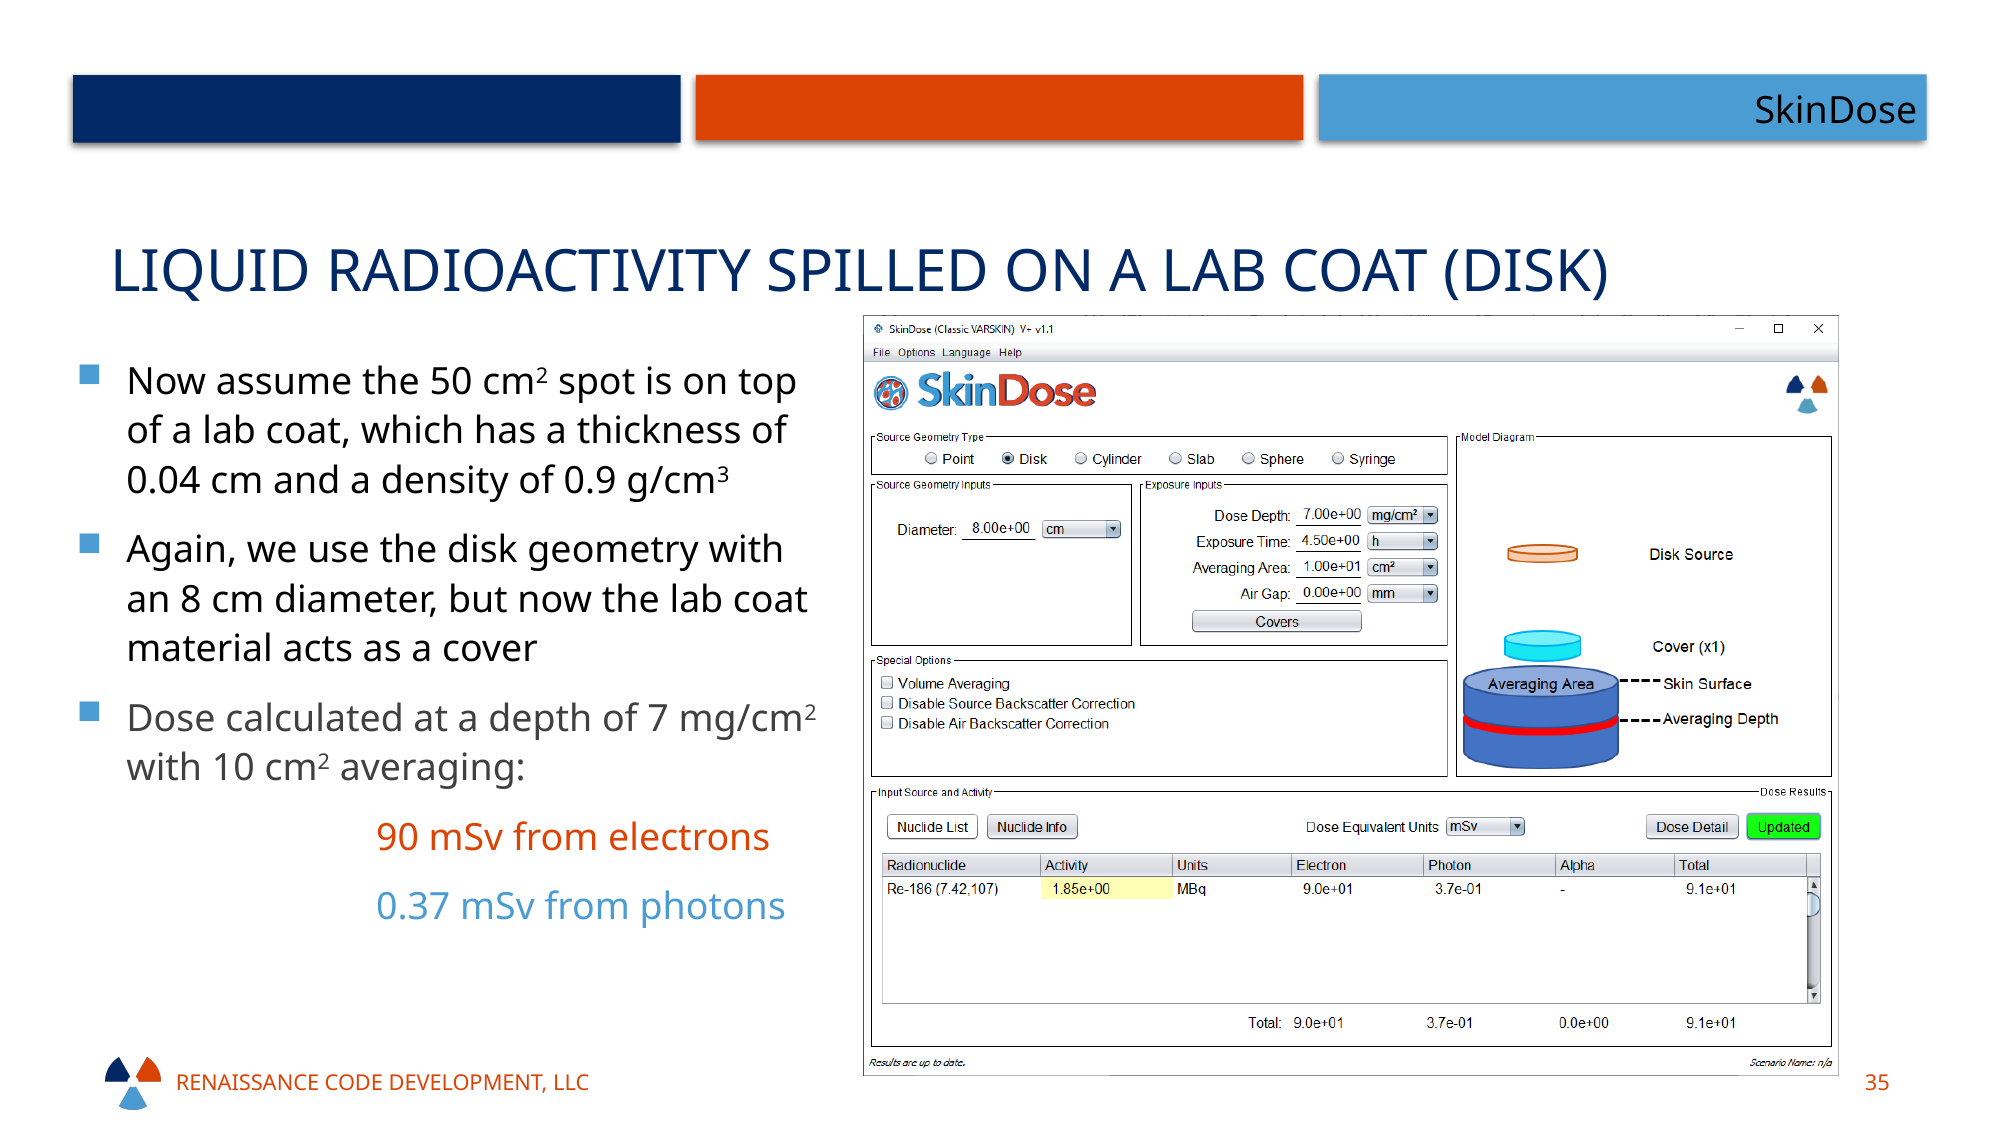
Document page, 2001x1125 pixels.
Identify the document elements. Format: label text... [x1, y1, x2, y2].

picture [105, 1057, 160, 1110]
title Liquid radioactivity spilled on a lab coat (disk) [95, 115, 1905, 311]
picture [862, 315, 1840, 1077]
list Now assume the 50 cm2 spot is on top of a lab coat, which has a thickness of 0.04 cm and a density of 0.9 g/cm3 Again, we use the disk geometry with an 8 cm diameter, but now the lab coat material acts as a cover Dose calculated at a depth of 7 mg/cm2 with 10 cm2 averaging: 90 mSv from electrons 0.37 mSv from photons [61, 344, 846, 1054]
footer Renaissance code development, llc [160, 1053, 1231, 1114]
slide_number 35 [1732, 1053, 1905, 1114]
text_box SkinDose [1739, 78, 1933, 139]
